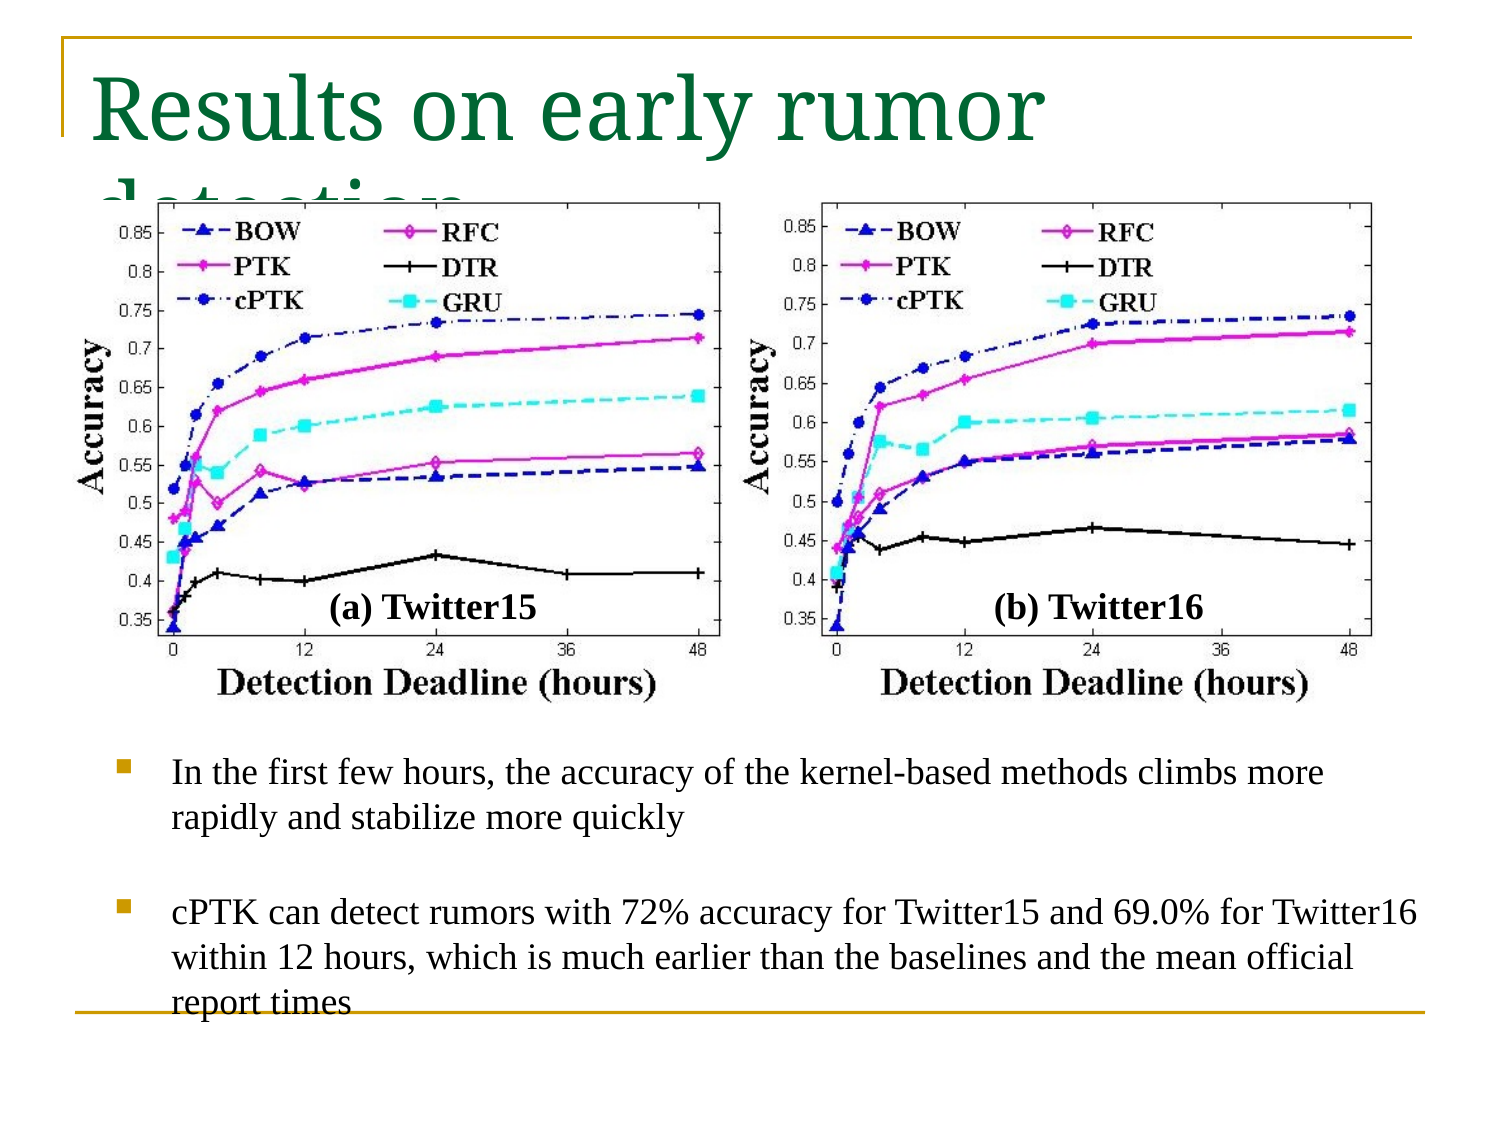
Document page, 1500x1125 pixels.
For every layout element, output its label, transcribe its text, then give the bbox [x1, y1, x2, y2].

picture [72, 199, 724, 704]
picture [737, 199, 1377, 704]
text_box In the first few hours, the accuracy of the kernel-based methods climbs more rapidly and stabilize more quickly cPTK can detect rumors with 72% accuracy for Twitter15 and 69.0% for Twitter16 within 12 hours, which is much earlier than the baselines and the mean official report times [100, 739, 1449, 1024]
title Results on early rumor detection [75, 45, 1425, 173]
